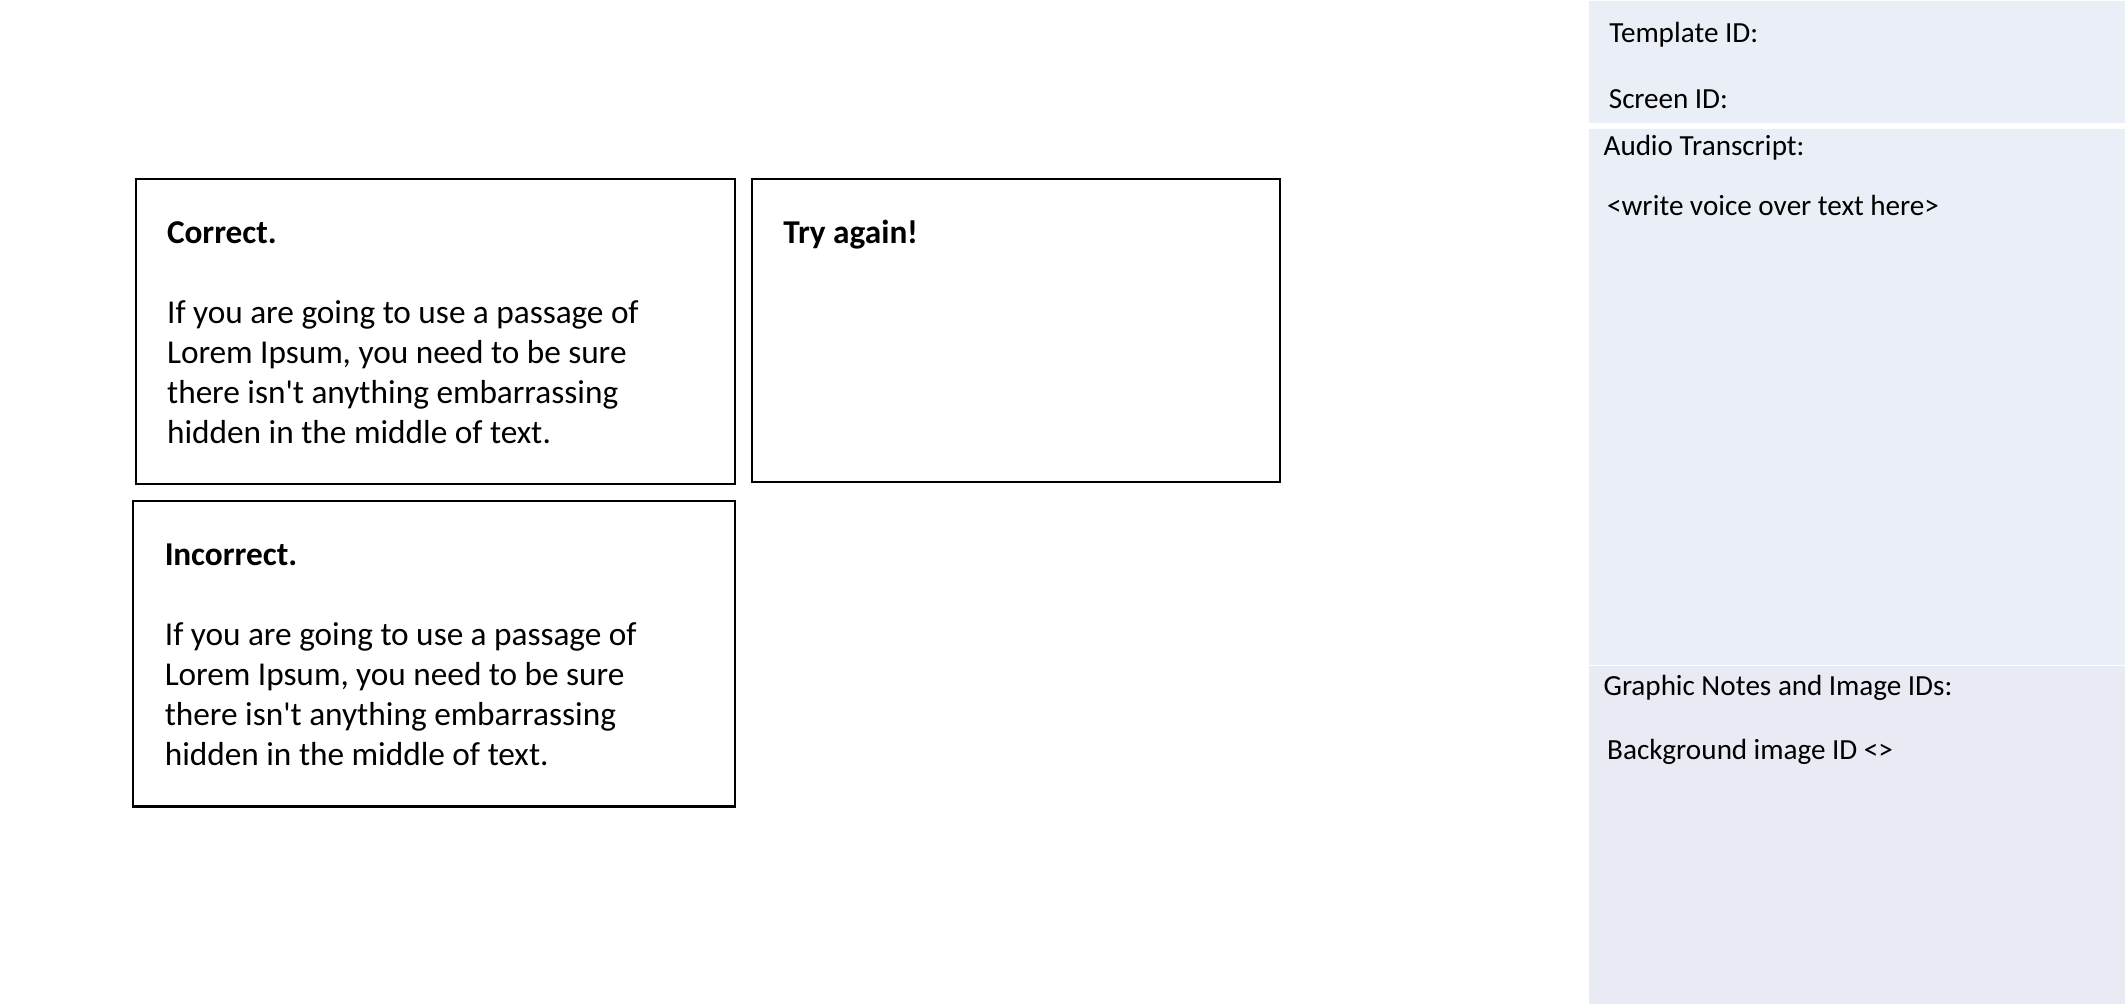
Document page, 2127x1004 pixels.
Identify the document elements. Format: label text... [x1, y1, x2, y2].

text_box Try again! [751, 178, 1281, 483]
text_box Correct. If you are going to use a passage of Lorem Ipsum, you need to be sure there isn't anything embarrassing hidden in the middle of text. [135, 178, 736, 485]
text_box <write voice over text here> [1592, 178, 2126, 229]
text_box Incorrect. If you are going to use a passage of Lorem Ipsum, you need to be sure there isn't anything embarrassing hidden in the middle of text. [132, 500, 736, 808]
text_box Background image ID <> [1592, 722, 2126, 773]
